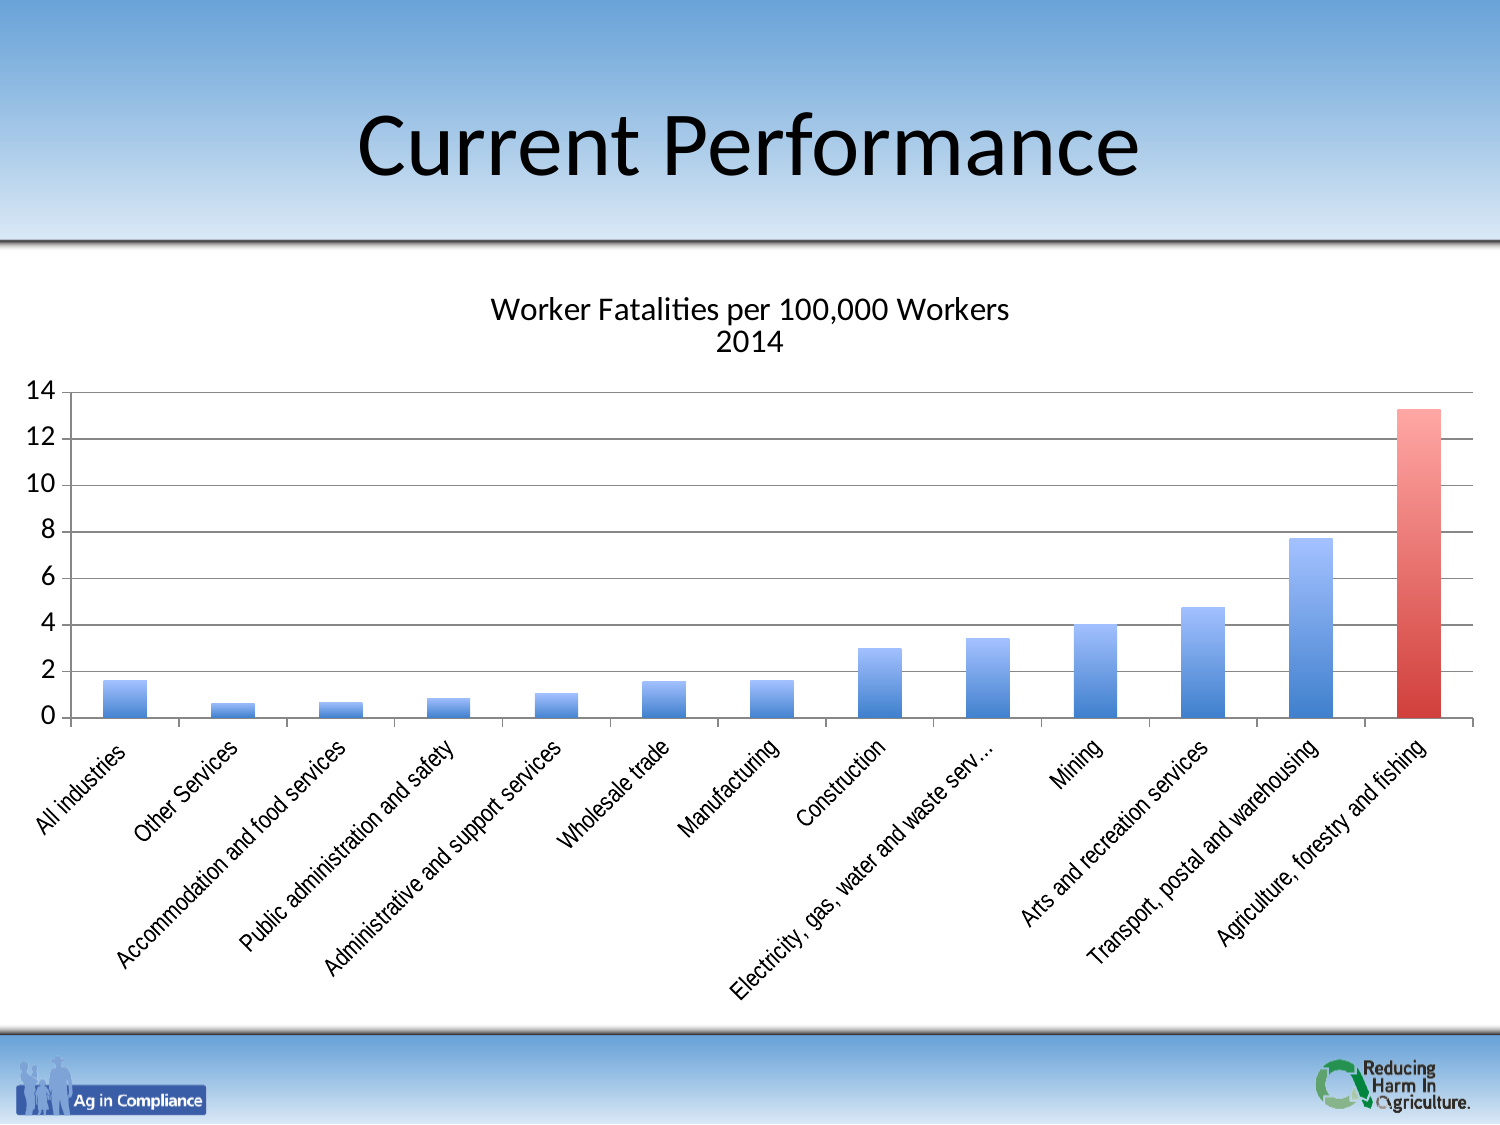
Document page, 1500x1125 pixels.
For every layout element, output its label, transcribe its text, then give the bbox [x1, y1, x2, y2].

title Current Performance [75, 45, 1425, 233]
picture [0, 1023, 1500, 1124]
picture [0, 0, 1500, 252]
chart [0, 262, 1500, 1006]
